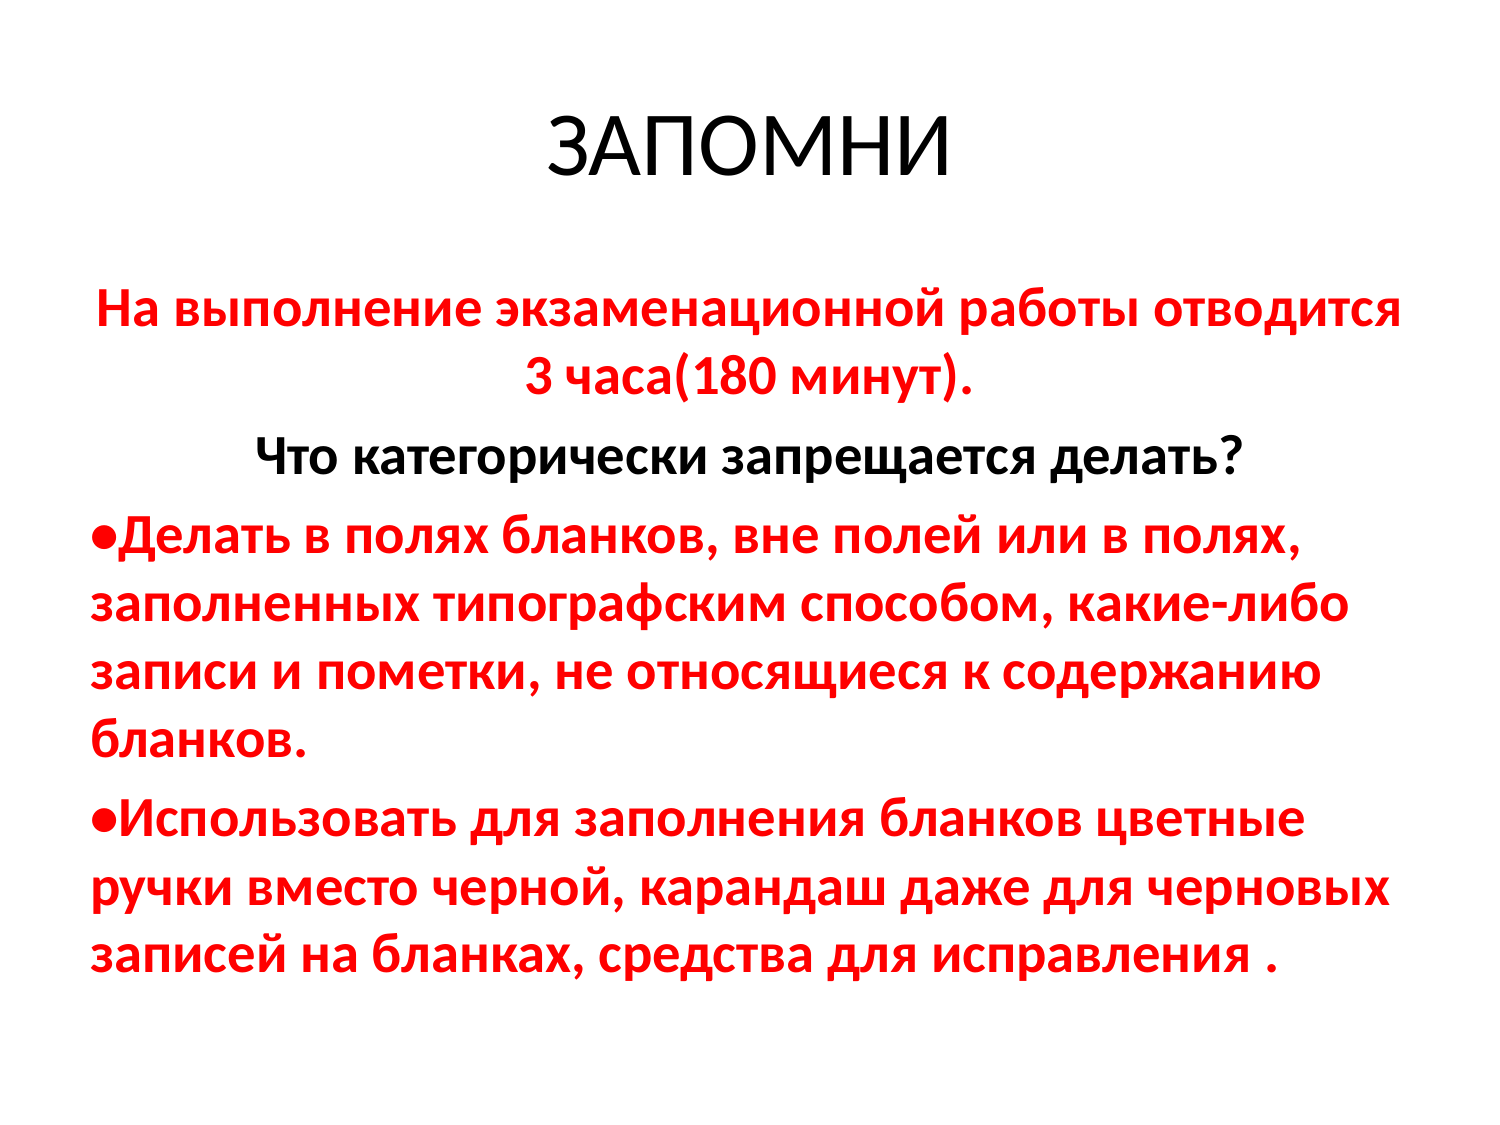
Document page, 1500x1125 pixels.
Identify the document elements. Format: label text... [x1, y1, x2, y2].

title ЗАПОМНИ [75, 45, 1425, 233]
list На выполнение экзаменационной работы отводится 3 часа(180 минут). Что категорически запрещается делать? •Делать в полях бланков, вне полей или в полях, заполненных типографским способом, какие-либо записи и пометки, не относящиеся к содержанию бланков. •Использовать для заполнения бланков цветные ручки вместо черной, карандаш даже для черновых записей на бланках, средства для исправления . [75, 262, 1425, 1005]
